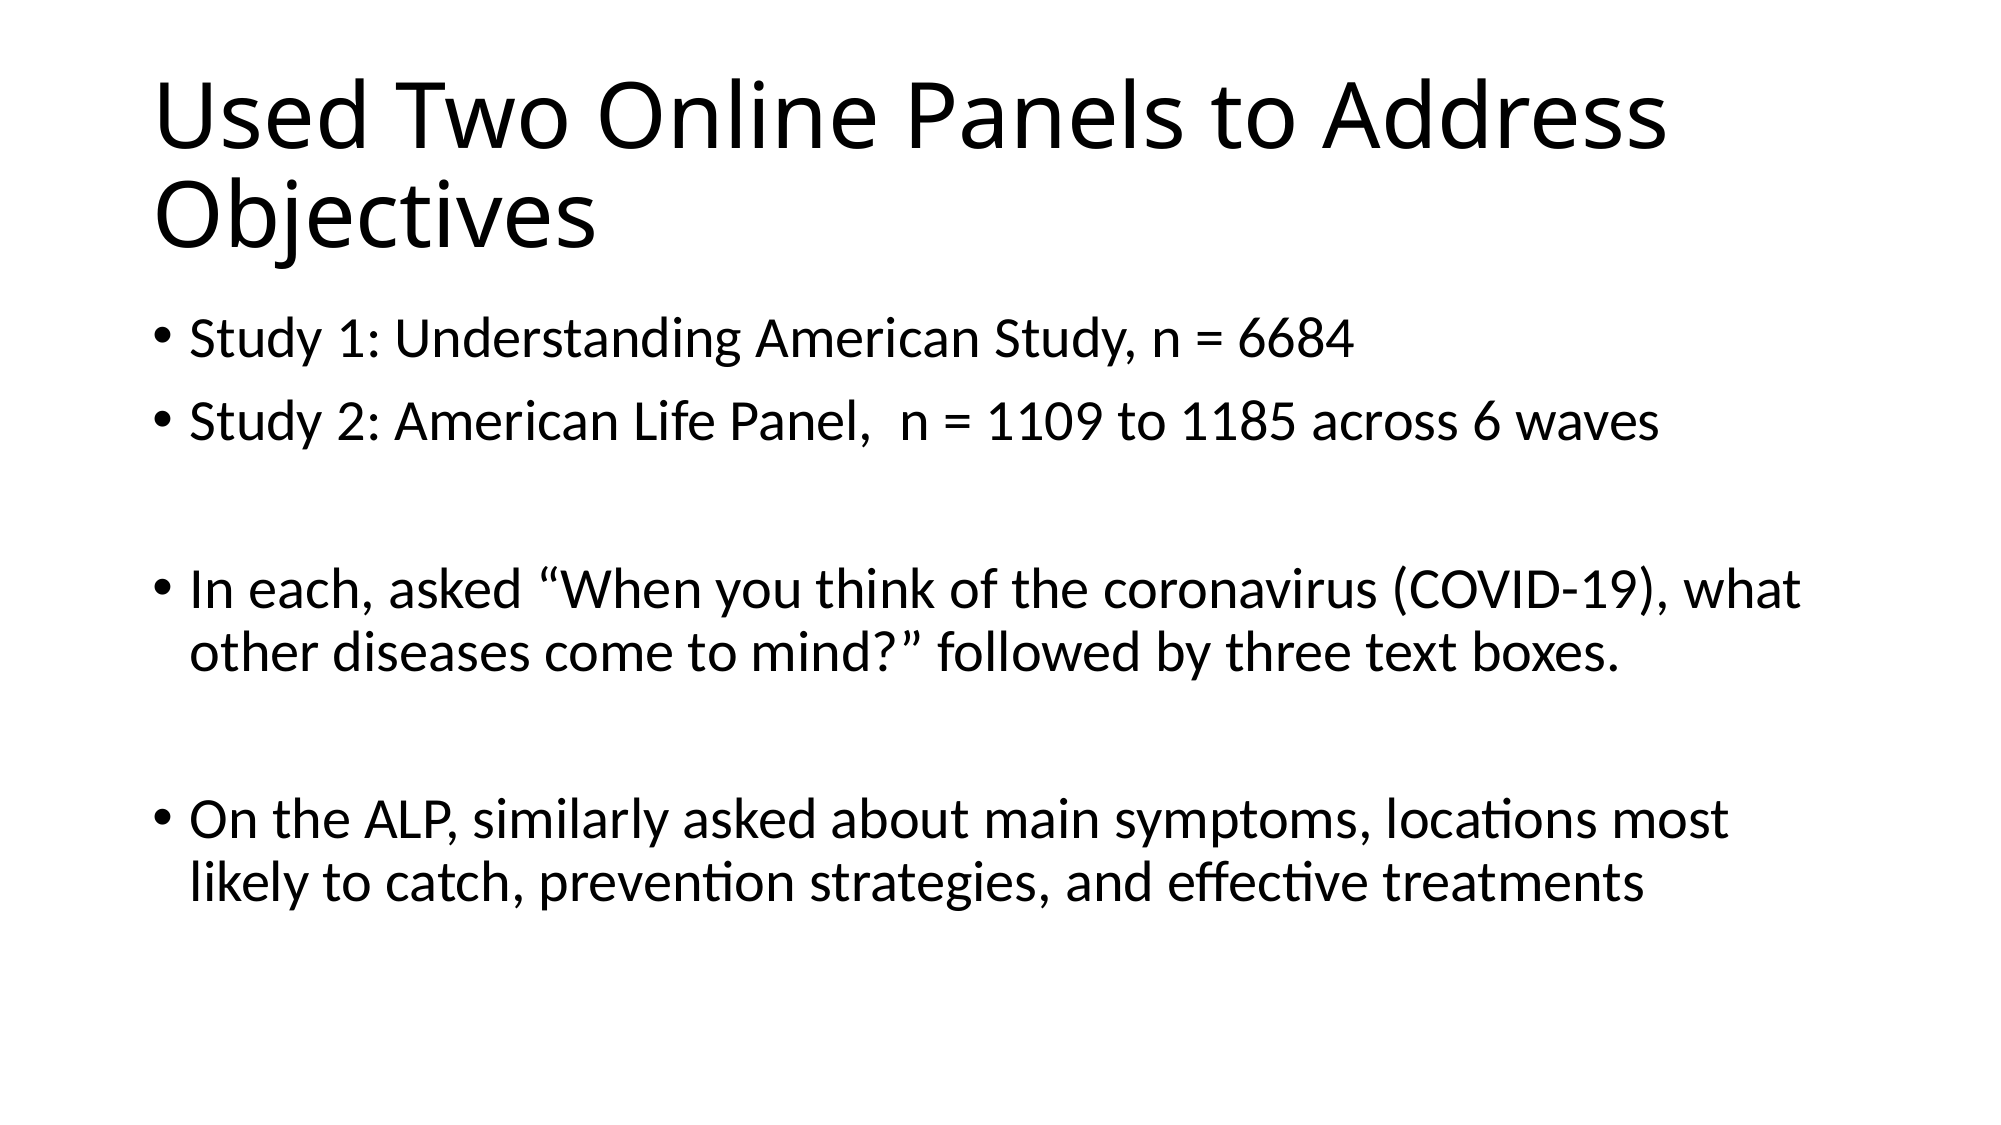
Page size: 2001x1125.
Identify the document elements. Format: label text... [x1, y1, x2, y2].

title Used Two Online Panels to Address Objectives [137, 59, 1863, 278]
list Study 1: Understanding American Study, n = 6684 Study 2: American Life Panel, n = 1109 to 1185 across 6 waves In each, asked “When you think of the coronavirus (COVID-19), what other diseases come to mind?” followed by three text boxes. On the ALP, similarly asked about main symptoms, locations most likely to catch, prevention strategies, and effective treatments [137, 299, 1863, 1014]
